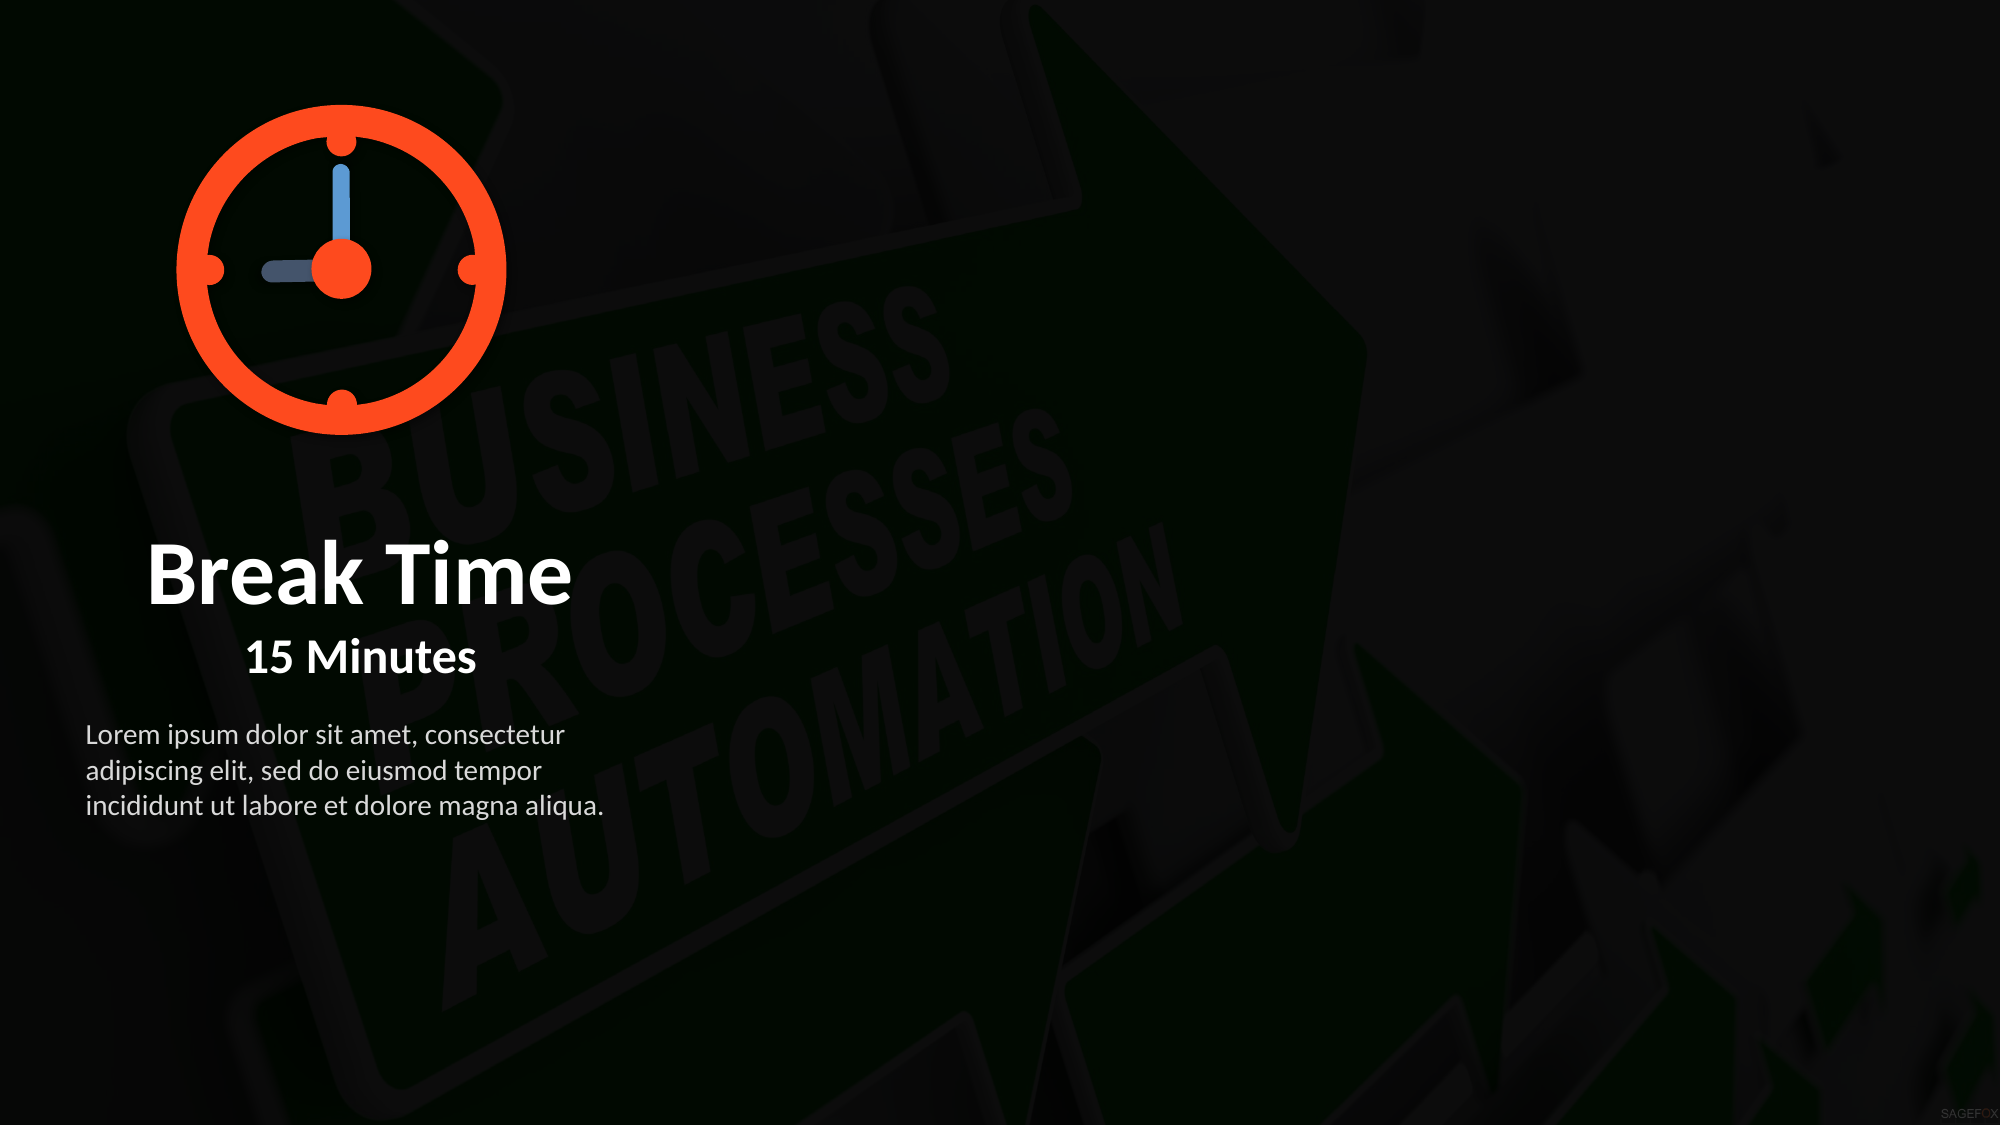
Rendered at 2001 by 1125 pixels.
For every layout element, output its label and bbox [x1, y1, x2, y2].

text_box [291, 176, 379, 237]
text_box [70, 505, 641, 830]
text_box [262, 237, 431, 291]
text_box [0, 0, 2000, 1125]
text_box [291, 291, 379, 373]
text_box [175, 103, 508, 436]
